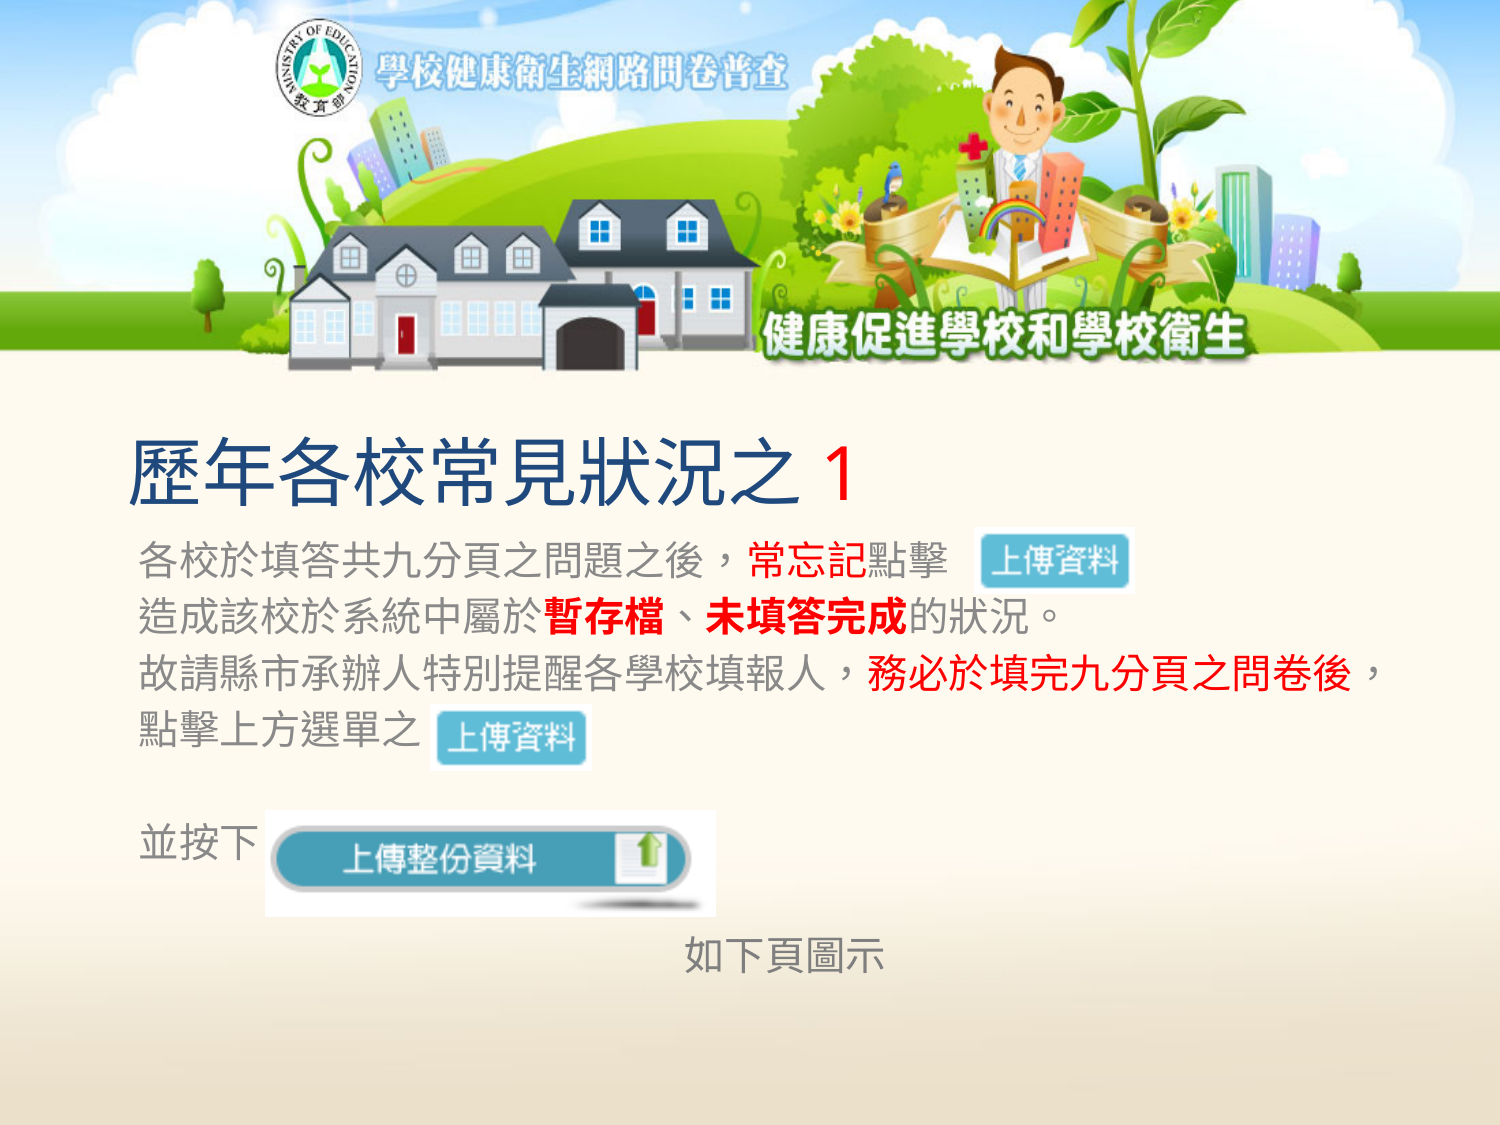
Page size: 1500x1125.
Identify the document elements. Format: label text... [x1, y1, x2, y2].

title 歷年各校常見狀況之1 [112, 349, 1388, 591]
text_box 各校於填答共九分頁之問題之後，常忘記點擊 造成該校於系統中屬於暫存檔、未填答完成的狀況。 故請縣市承辦人特別提醒各學校填報人，務必於填完九分頁之問卷後， 點擊上方選單之 並按下 如下頁圖示 [123, 527, 1447, 1024]
picture [0, 0, 1500, 1125]
